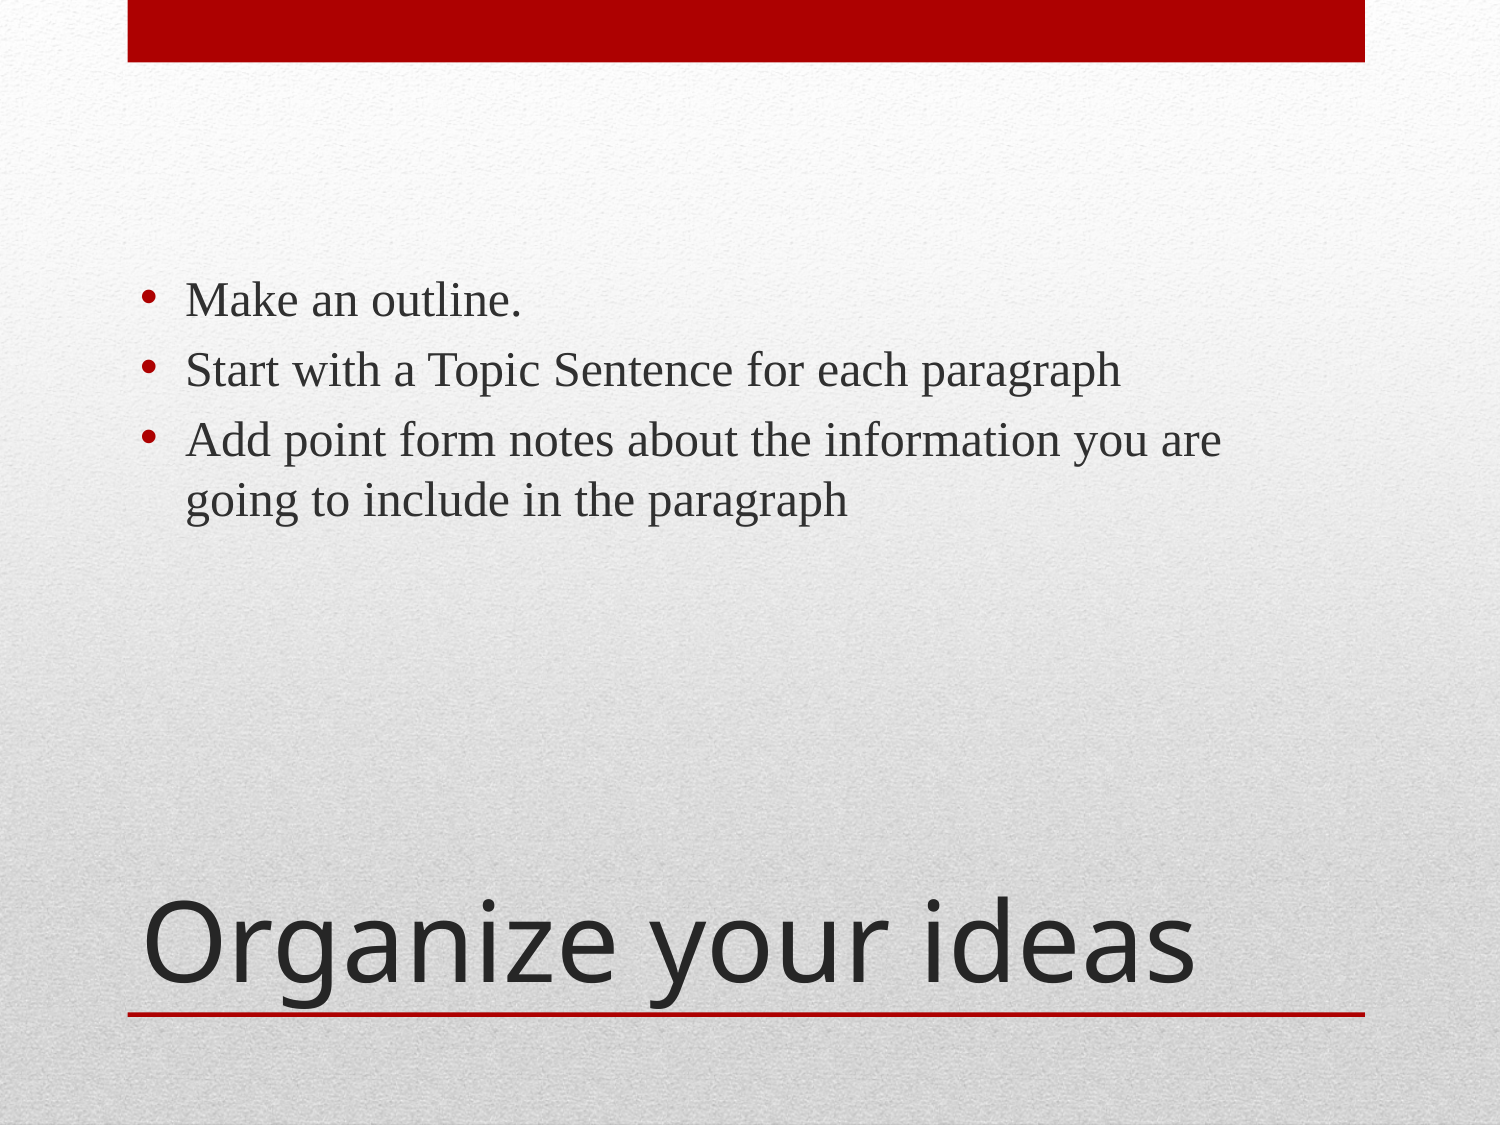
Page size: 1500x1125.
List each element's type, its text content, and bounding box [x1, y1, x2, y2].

list Make an outline. Start with a Topic Sentence for each paragraph Add point form notes about the information you are going to include in the paragraph [125, 112, 1363, 750]
title Organize your ideas [125, 750, 1238, 1013]
